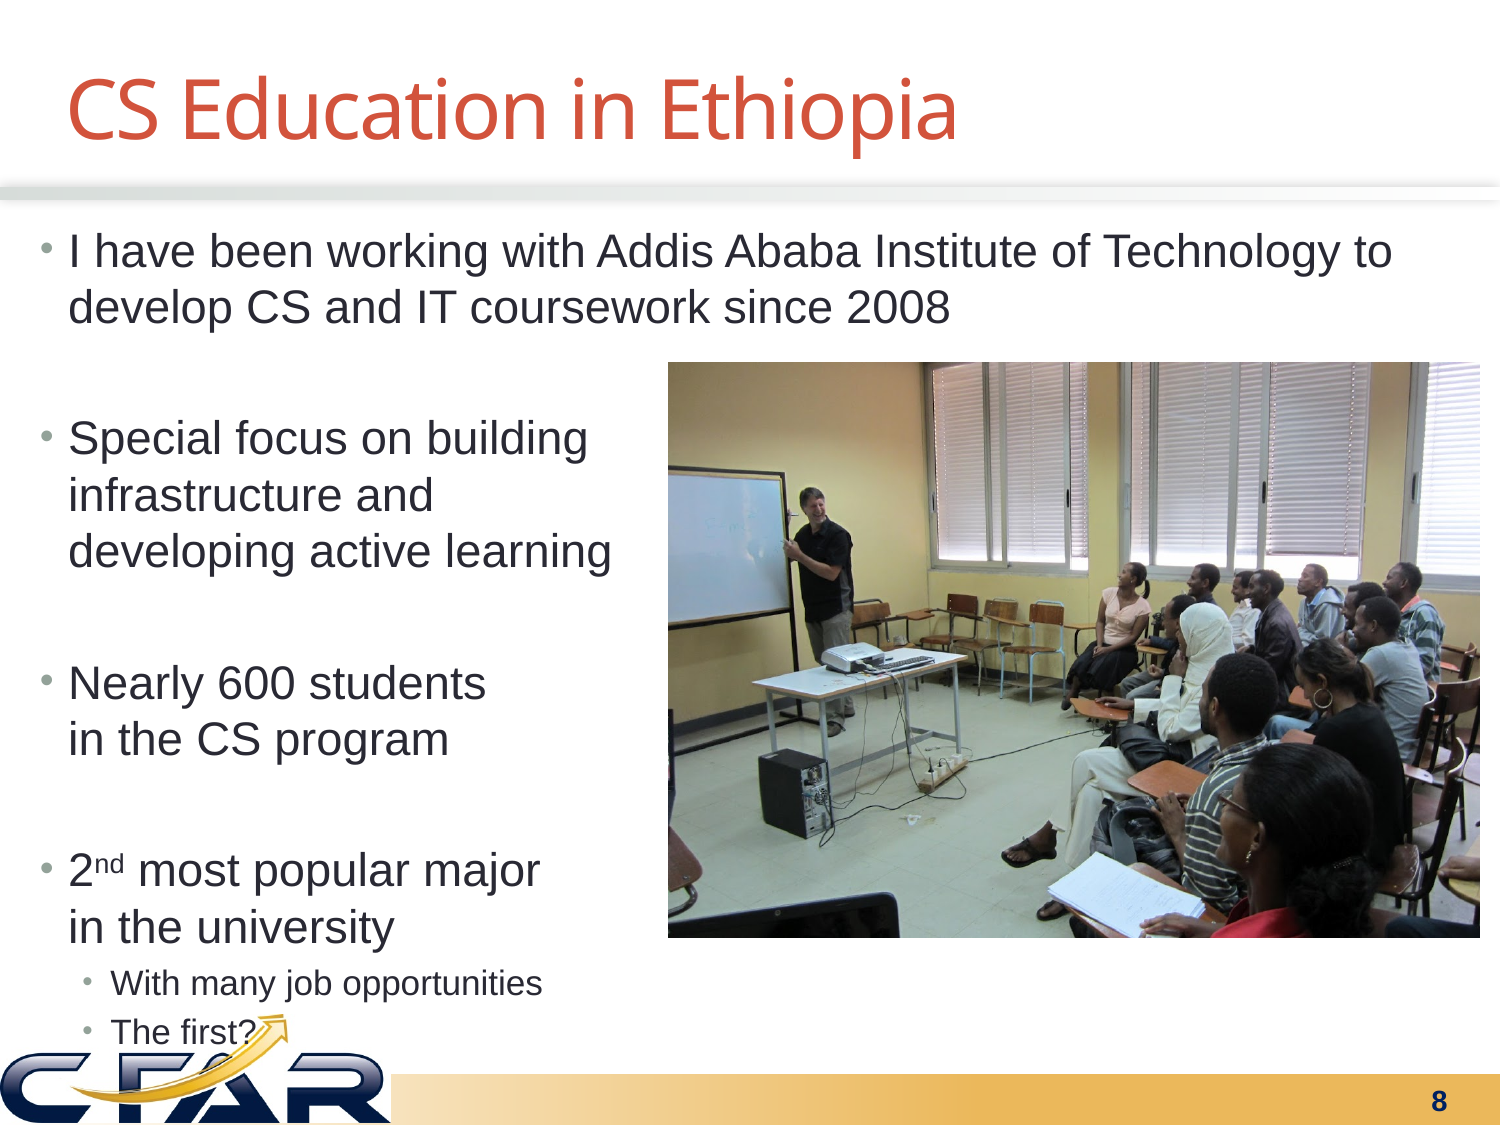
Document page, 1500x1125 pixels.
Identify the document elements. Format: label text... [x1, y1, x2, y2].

slide_number 8 [1325, 1074, 1463, 1125]
title CS Education in Ethiopia [50, 24, 1400, 188]
picture [0, 1014, 391, 1123]
picture [668, 362, 1480, 938]
list I have been working with Addis Ababa Institute of Technology to develop CS and IT coursework since 2008 Special focus on building infrastructure and developing active learning Nearly 600 students in the CS program 2nd most popular major in the university With many job opportunities The first? [24, 212, 1463, 1063]
